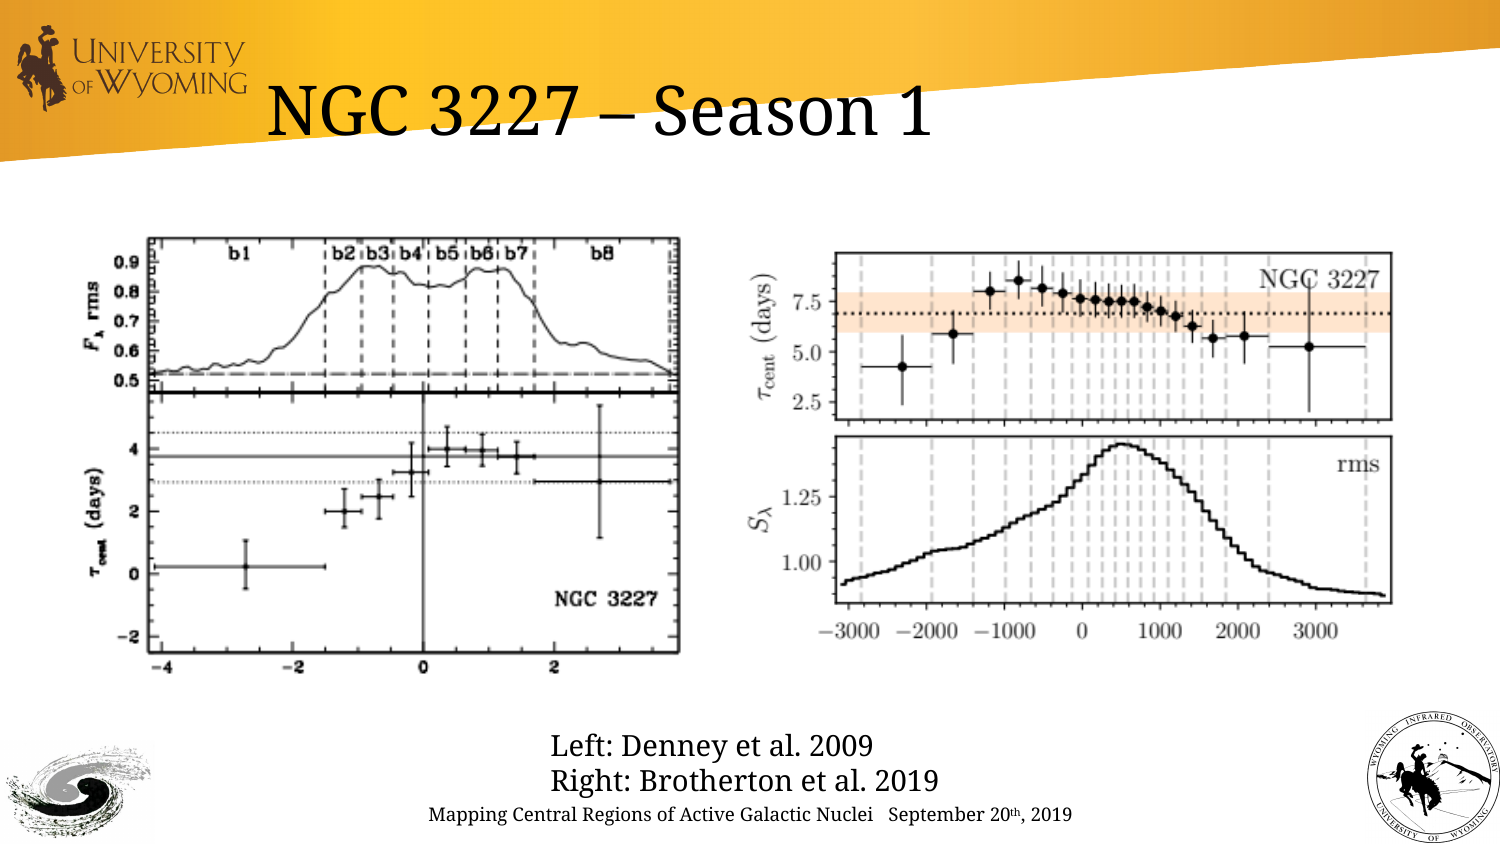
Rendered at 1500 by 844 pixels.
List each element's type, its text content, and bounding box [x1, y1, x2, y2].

picture [1365, 710, 1500, 844]
text_box Left: Denney et al. 2009 Right: Brotherton et al. 2019 [539, 721, 951, 803]
picture [739, 224, 1397, 673]
picture [77, 224, 711, 674]
picture [0, 740, 155, 844]
picture [0, 0, 1500, 218]
title NGC 3227 – Season 1 [255, 31, 1397, 196]
